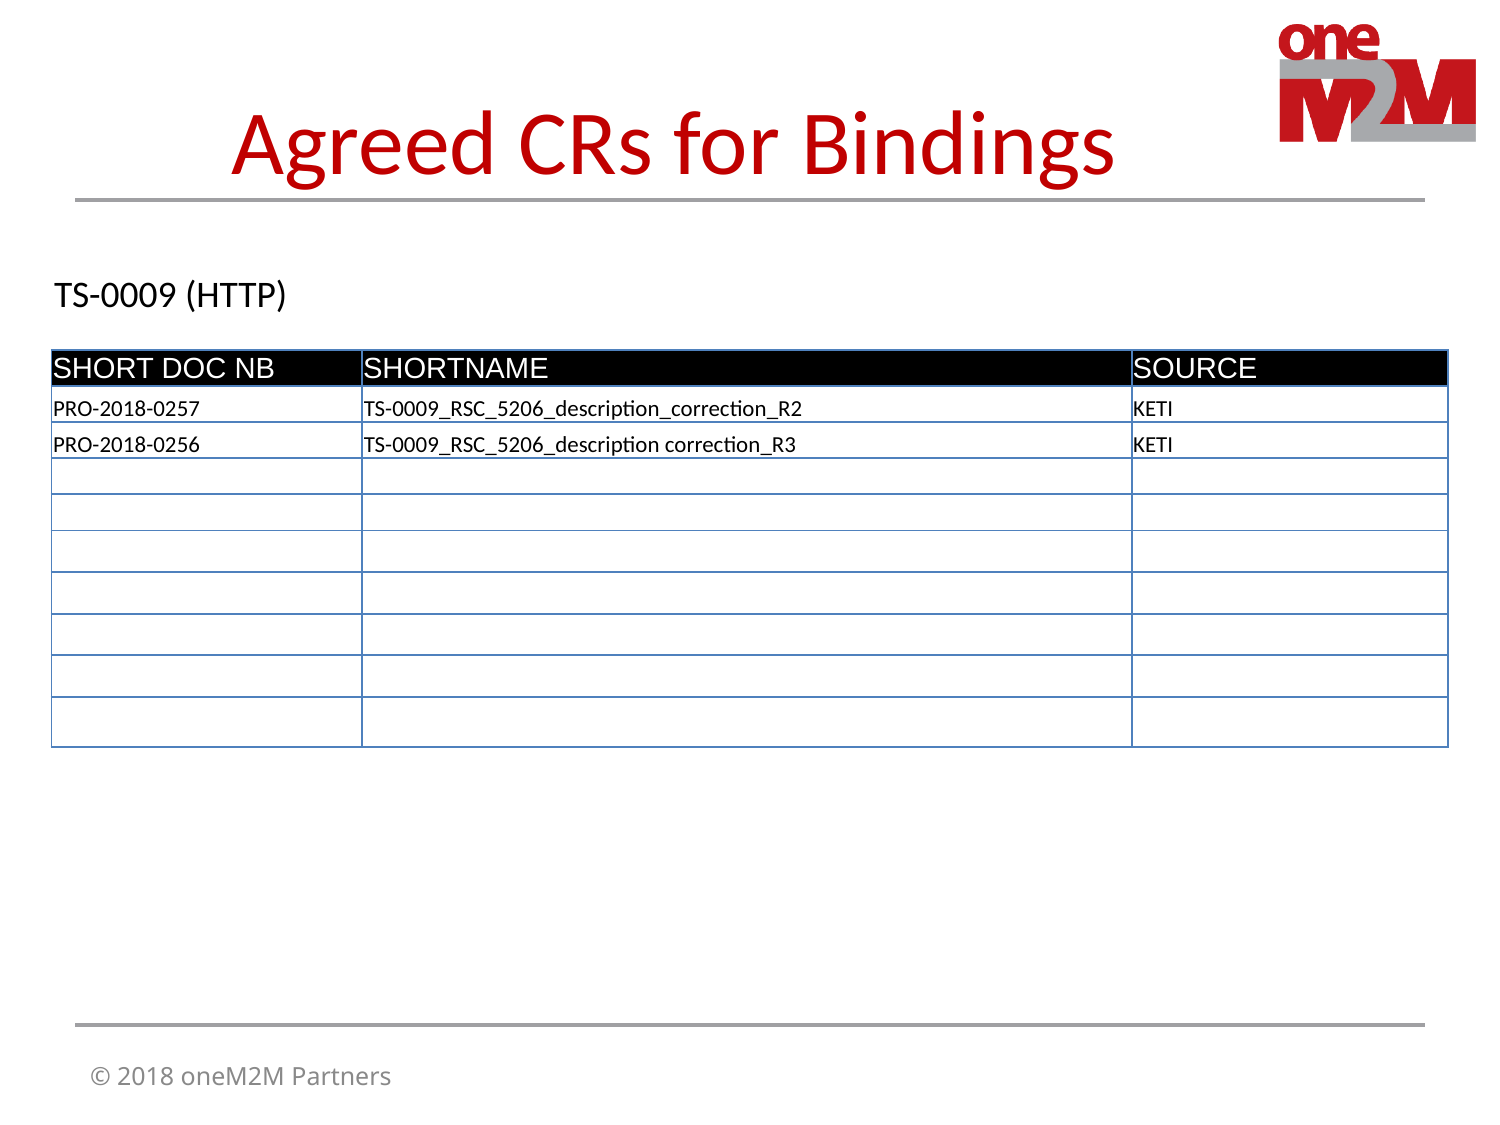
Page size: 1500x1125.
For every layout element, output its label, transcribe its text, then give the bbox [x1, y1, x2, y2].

table_header SOURCE [1133, 351, 1447, 385]
table_cell [1133, 495, 1447, 530]
table_cell PRO-2018-0256 [52, 423, 361, 457]
table_cell [1133, 531, 1447, 571]
table_cell [1133, 698, 1447, 746]
table_cell [52, 459, 361, 493]
table_cell [52, 573, 361, 613]
table_cell PRO-2018-0257 [52, 387, 361, 421]
slide_number © 2018 oneM2M Partners [75, 1025, 1425, 1125]
title Agreed CRs for Bindings [0, 75, 1350, 263]
table_cell [363, 495, 1131, 530]
table_cell [1133, 656, 1447, 696]
table_cell [363, 656, 1131, 696]
table_cell [1133, 459, 1447, 493]
table_header SHORT DOC NB [52, 351, 361, 385]
picture [1254, 0, 1500, 168]
table_cell [363, 573, 1131, 613]
table_cell [363, 459, 1131, 493]
table_cell [363, 615, 1131, 654]
table_cell [52, 531, 361, 571]
table_cell KETI [1133, 423, 1447, 457]
table_cell [363, 531, 1131, 571]
table_cell TS-0009_RSC_5206_description correction_R3 [363, 423, 1131, 457]
table_cell [52, 615, 361, 654]
table_cell TS-0009_RSC_5206_description_correction_R2 [363, 387, 1131, 421]
table_cell [52, 656, 361, 696]
text_box TS-0009 (HTTP) [39, 262, 303, 323]
table_cell [52, 698, 361, 746]
table_header SHORTNAME [363, 351, 1131, 385]
table_cell [52, 495, 361, 530]
table_cell [363, 698, 1131, 746]
table_cell [1133, 573, 1447, 613]
table_cell KETI [1133, 387, 1447, 421]
table_cell [1133, 615, 1447, 654]
